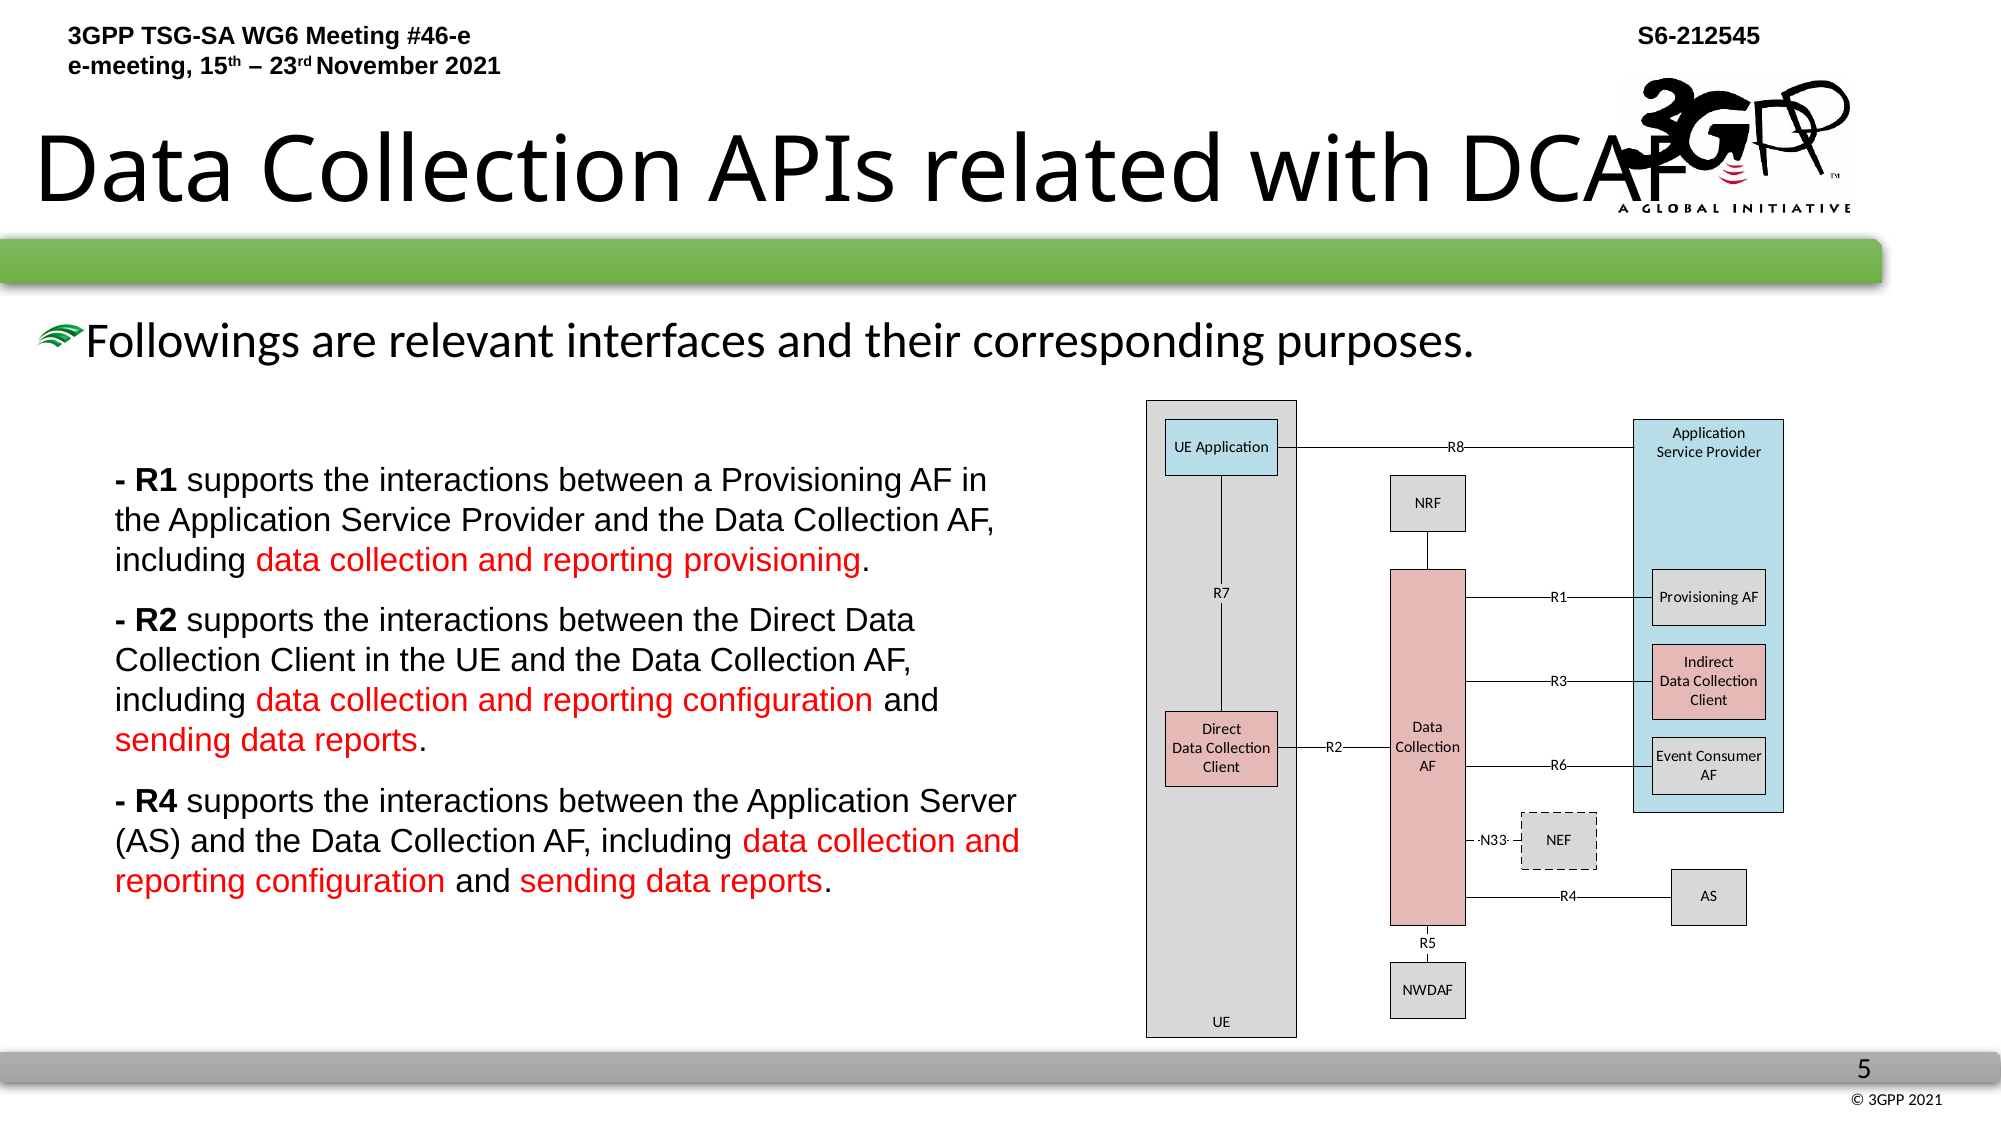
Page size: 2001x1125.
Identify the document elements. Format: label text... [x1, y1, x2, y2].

list [49, 399, 1046, 1058]
text_box - R1 supports the interactions between a Provisioning AF in the Application Service Provider and the Data Collection AF, including data collection and reporting provisioning. - R2 supports the interactions between the Direct Data Collection Client in the UE and the Data Collection AF, including data collection and reporting configuration and sending data reports. - R4 supports the interactions between the Application Server (AS) and the Data Collection AF, including data collection and reporting configuration and sending data reports. [62, 450, 1046, 968]
picture [1618, 78, 1850, 213]
title Data Collection APIs related with DCAF [18, 80, 1847, 262]
text_box Followings are relevant interfaces and their corresponding purposes. [18, 287, 1841, 399]
picture [33, 319, 86, 355]
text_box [1144, 398, 1786, 1039]
